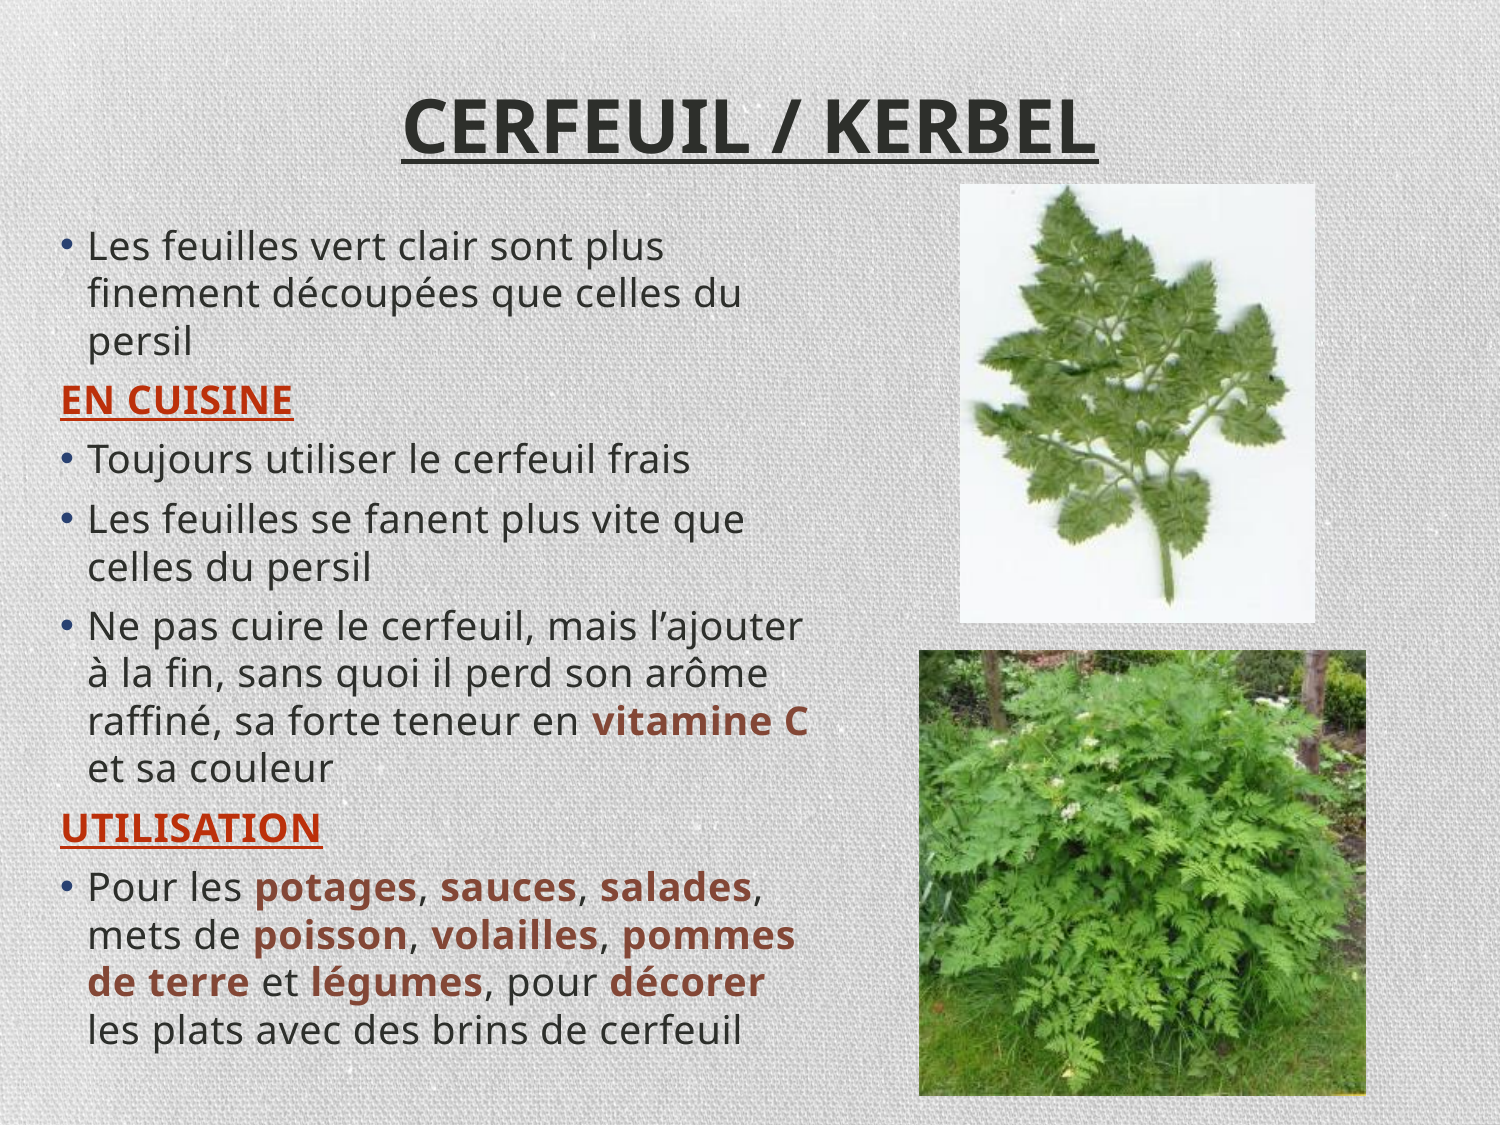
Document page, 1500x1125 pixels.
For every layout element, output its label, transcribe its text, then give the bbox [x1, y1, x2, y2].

list Les feuilles vert clair sont plus finement découpées que celles du persil EN CUISINE Toujours utiliser le cerfeuil frais Les feuilles se fanent plus vite que celles du persil Ne pas cuire le cerfeuil, mais l’ajouter à la fin, sans quoi il perd son arôme raffiné, sa forte teneur en vitamine C et sa couleur UTILISATION Pour les potages, sauces, salades, mets de poisson, volailles, pommes de terre et légumes, pour décorer les plats avec des brins de cerfeuil [45, 213, 846, 1067]
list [948, 184, 1327, 623]
title CERFEUIL / KERBEL [45, 37, 1455, 176]
picture [919, 650, 1367, 1096]
